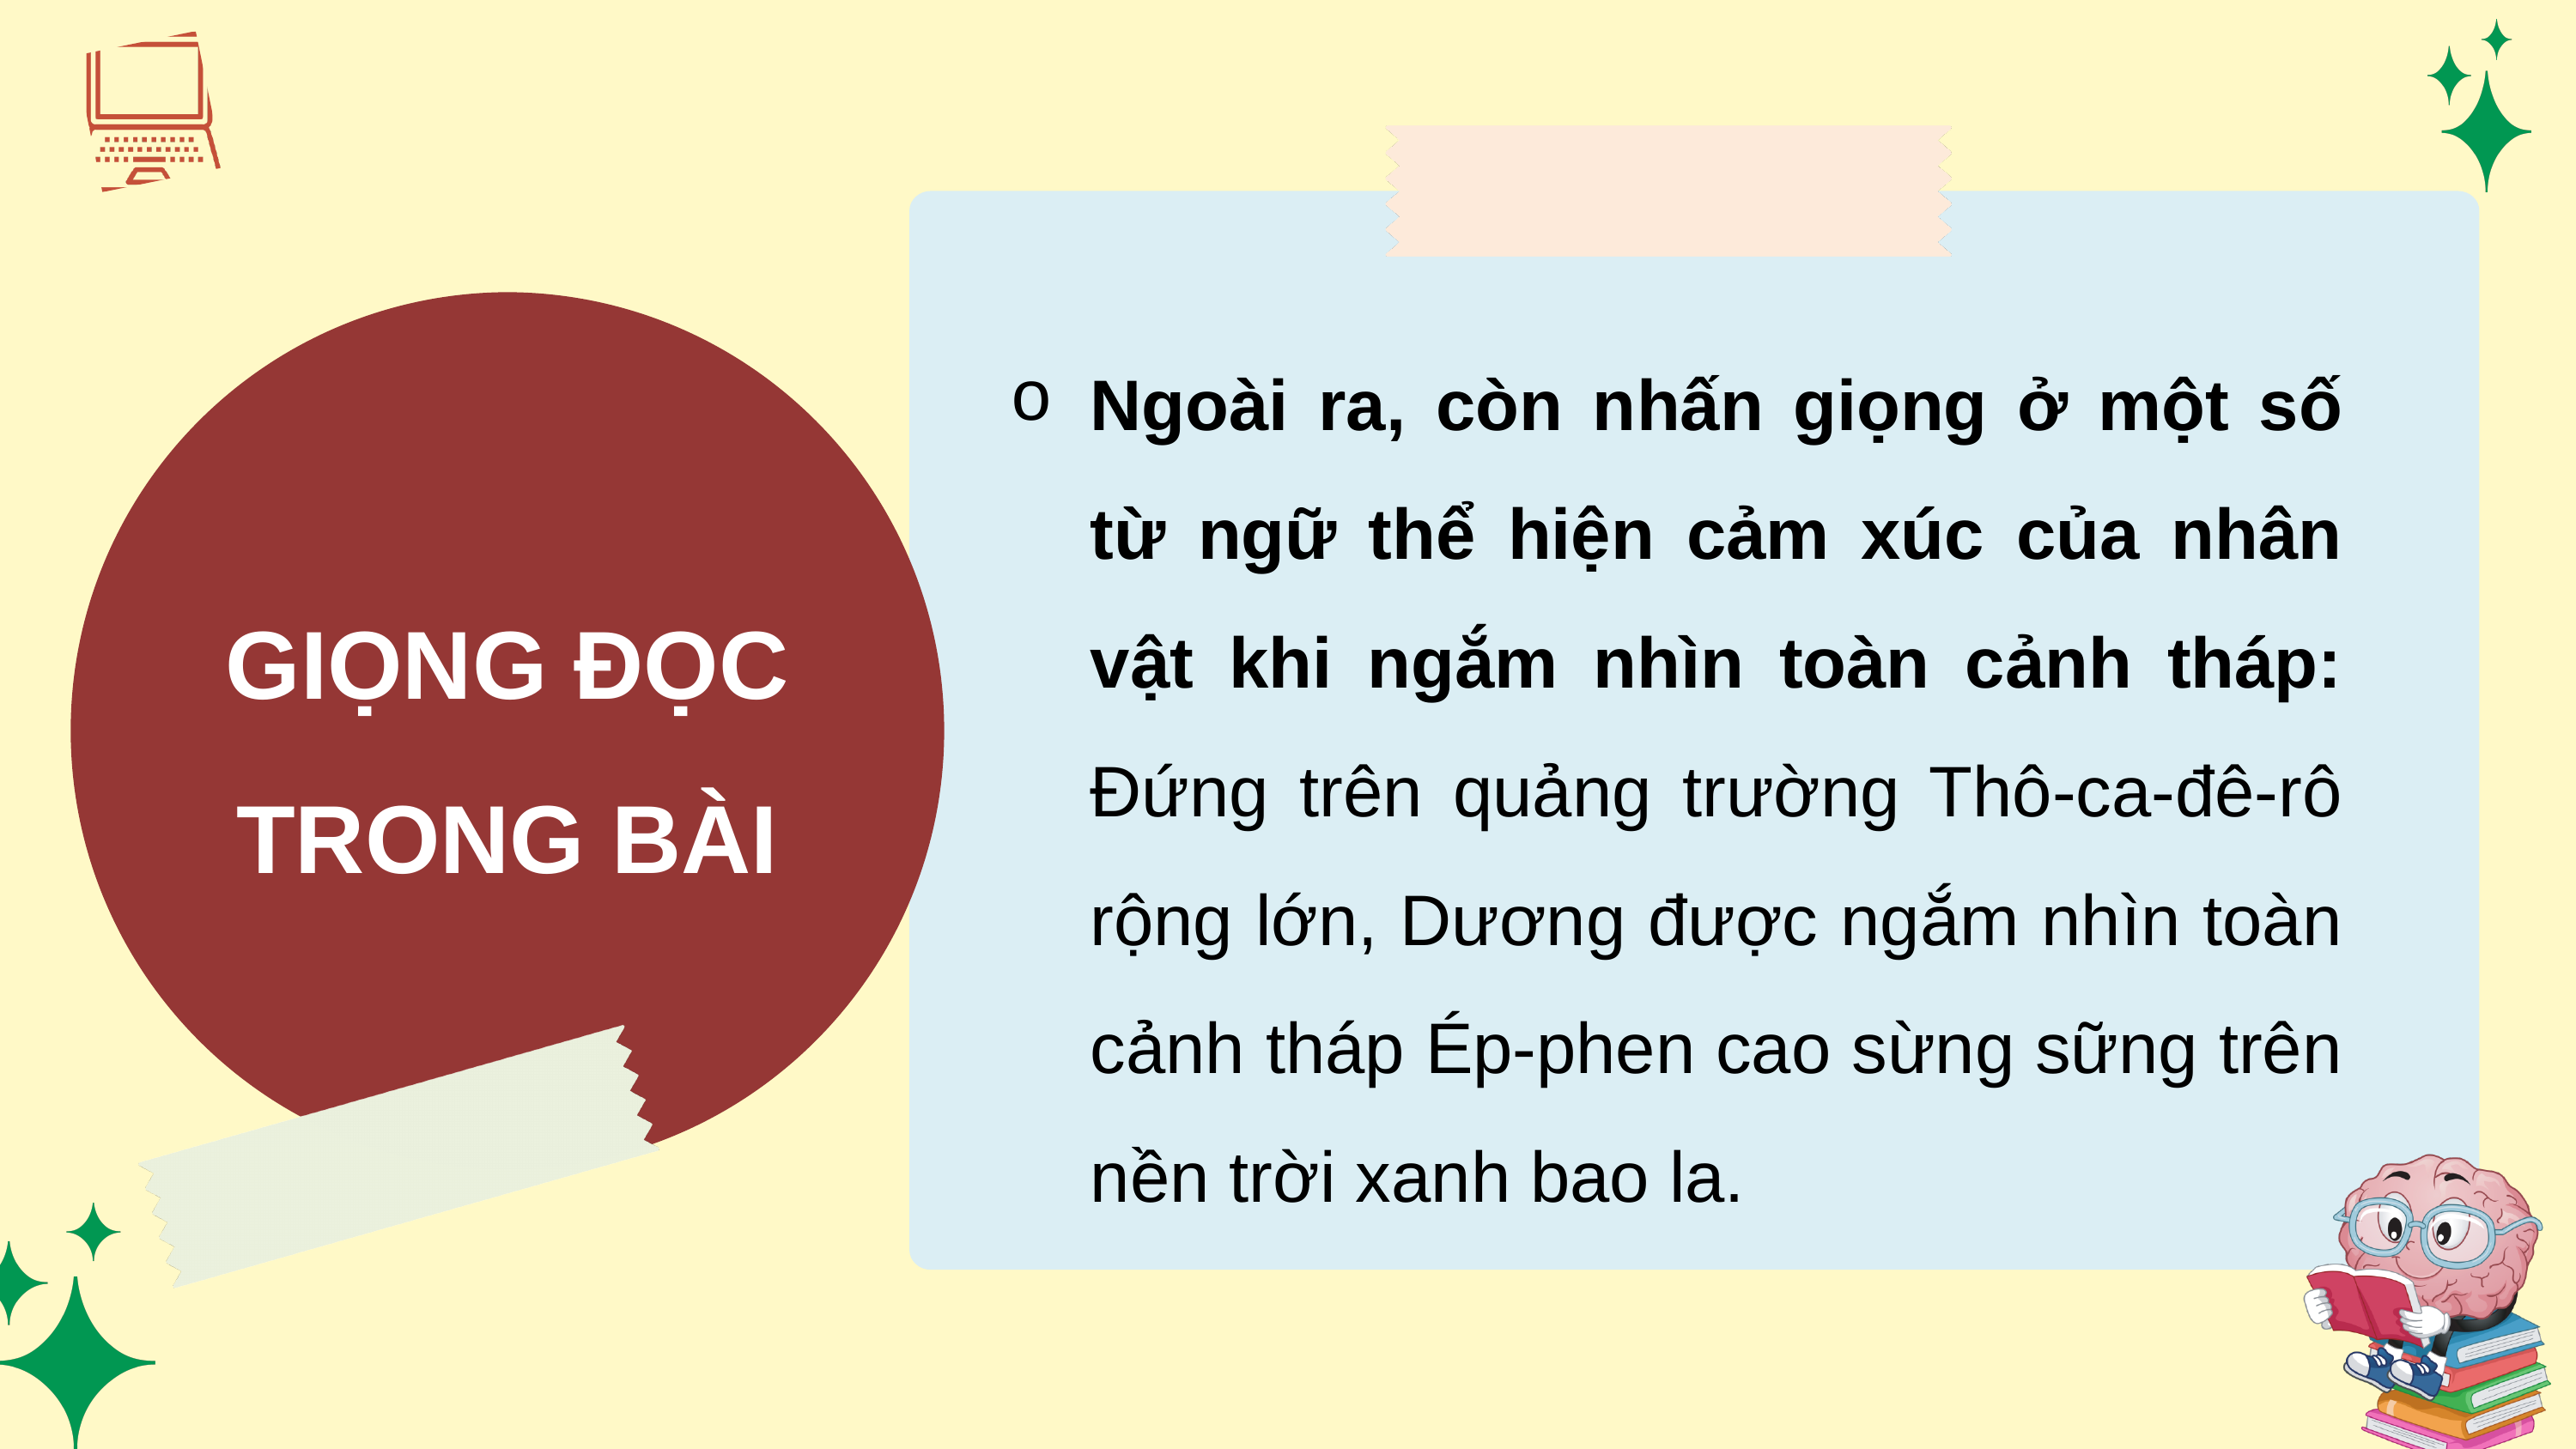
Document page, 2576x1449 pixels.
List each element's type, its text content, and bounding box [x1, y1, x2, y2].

text_box Ngoài ra, còn nhấn giọng ở một số từ ngữ thể hiện cảm xúc của nhân vật khi ngắm nhìn toàn cảnh tháp: Đứng trên quảng trường Thô-ca-đê-rô rộng lớn, Dương được ngắm nhìn toàn cảnh tháp Ép-phen cao sừng sững trên nền trời xanh bao la. [997, 309, 2355, 1223]
text_box [2427, 19, 2532, 192]
picture [155, 1222, 404, 1288]
text_box [0, 1203, 155, 1449]
text_box [909, 191, 2480, 1270]
picture [1385, 125, 1952, 257]
picture [2300, 1152, 2552, 1449]
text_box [68, 292, 947, 1222]
text_box [74, 31, 224, 192]
